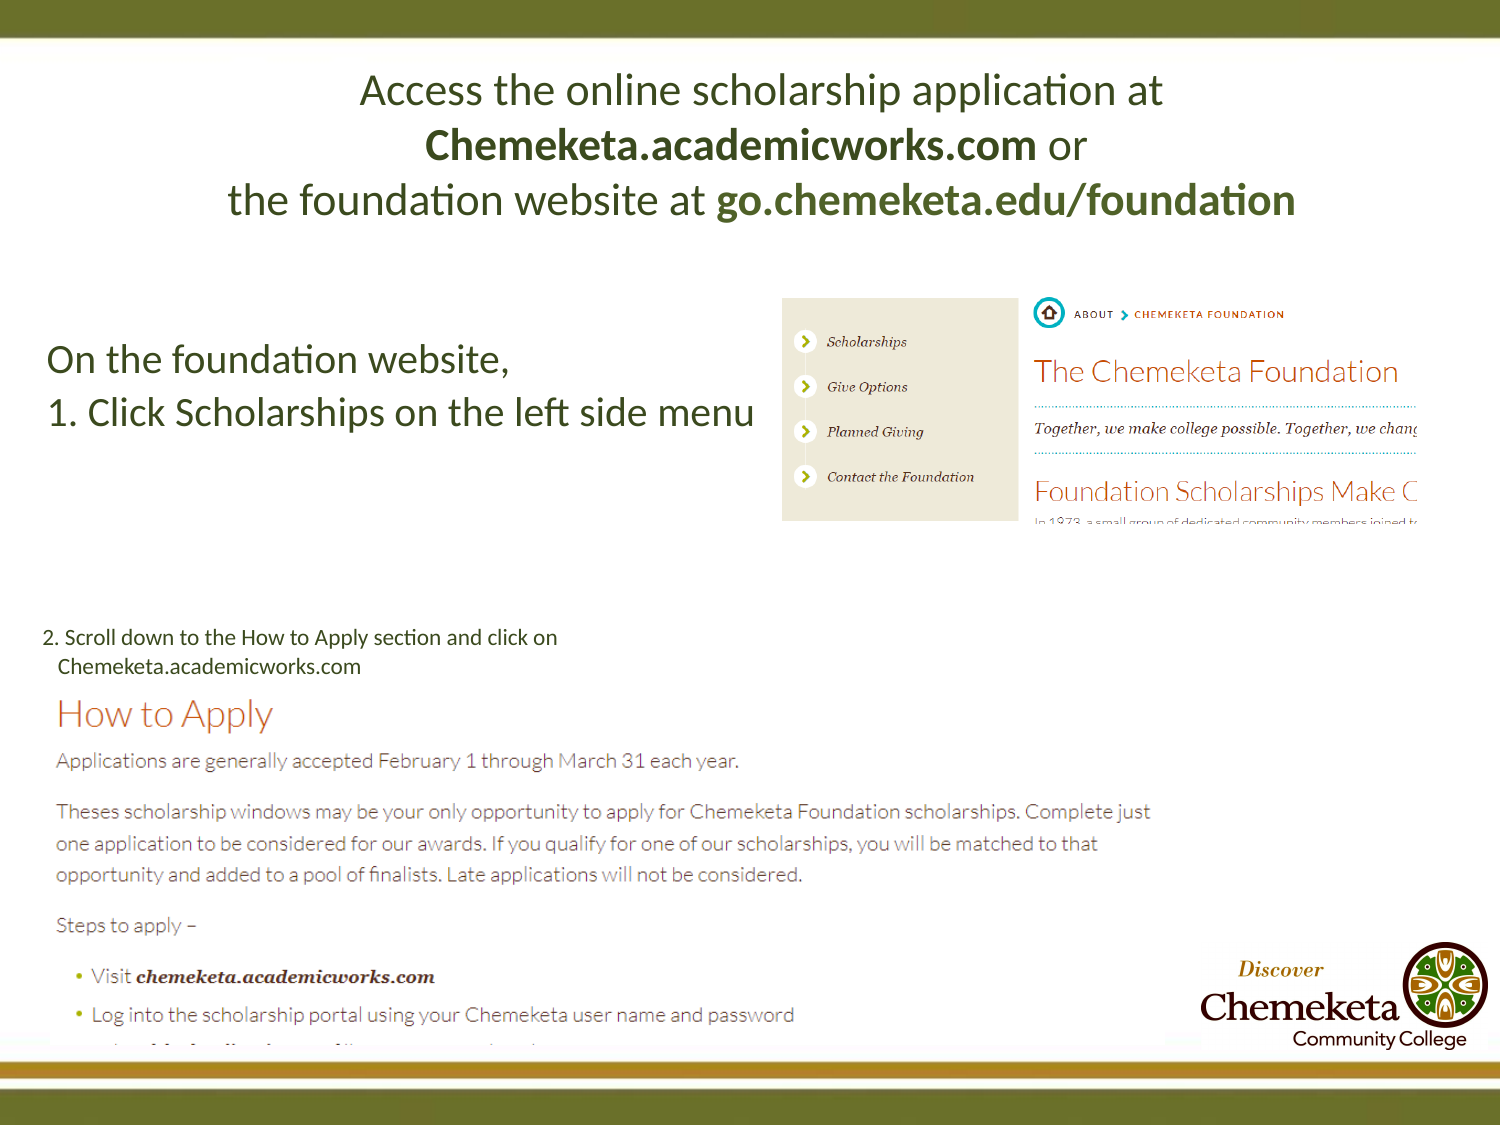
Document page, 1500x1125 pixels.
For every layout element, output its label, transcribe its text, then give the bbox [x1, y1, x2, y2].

list 2. Scroll down to the How to Apply section and click on Chemeketa.academicworks.com [27, 579, 1488, 687]
title Access the online scholarship application at Chemeketa.academicworks.com or the foundation website at go.chemeketa.edu/foundation [86, 64, 1437, 221]
list On the foundation website, 1. Click Scholarships on the left side menu. [31, 301, 748, 458]
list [753, 275, 1417, 525]
picture [0, 0, 1500, 1125]
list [49, 686, 1165, 1045]
